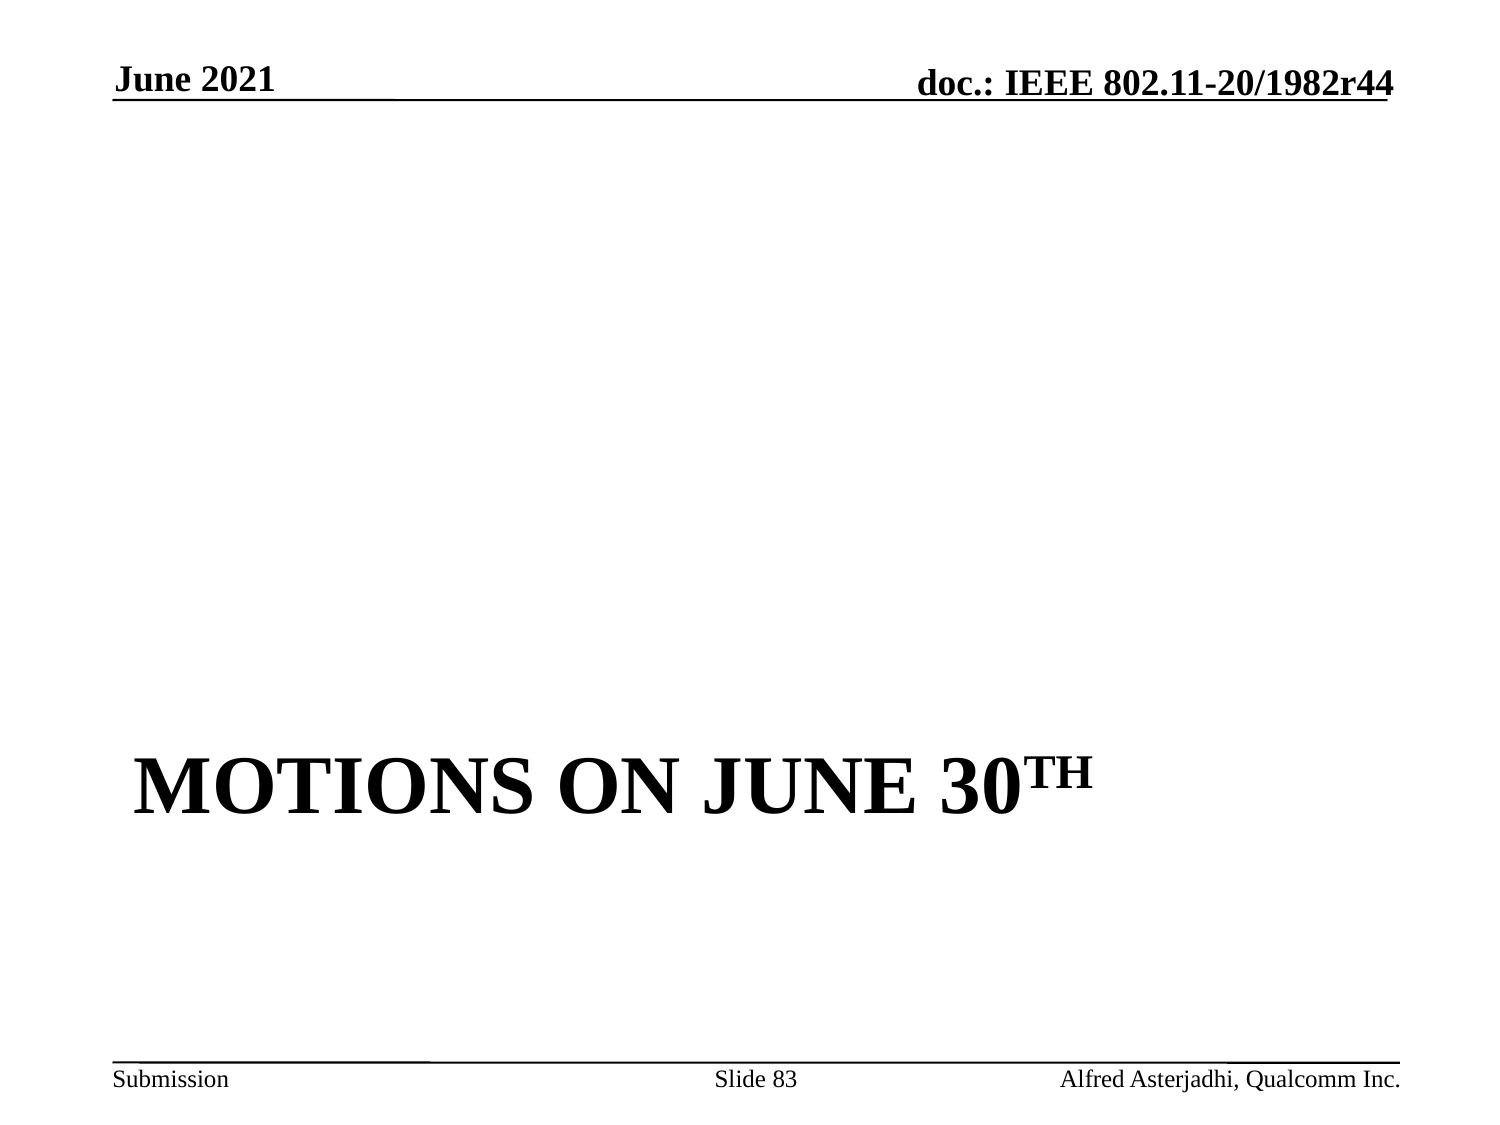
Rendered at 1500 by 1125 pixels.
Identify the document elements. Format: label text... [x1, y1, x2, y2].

title Motions on June 30th [118, 722, 1394, 947]
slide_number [114, 54, 423, 100]
footer Alfred Asterjadhi, Qualcomm Inc. [878, 1061, 1402, 1093]
slide_number Slide 83 [712, 1061, 800, 1123]
